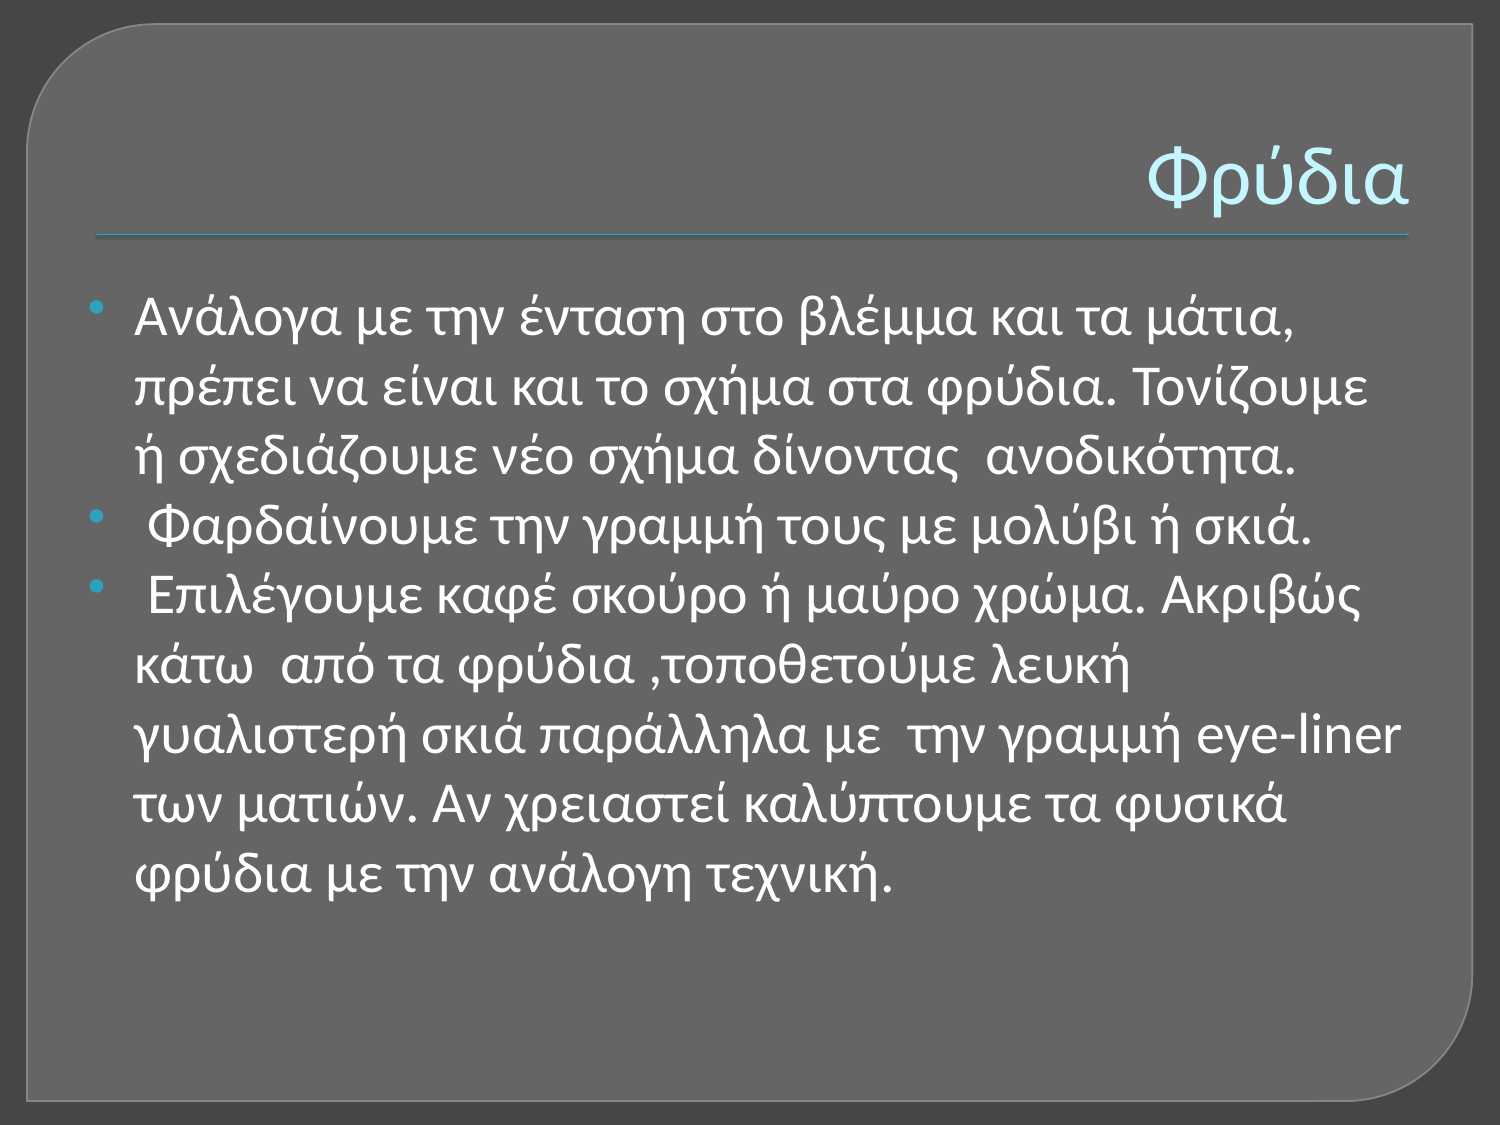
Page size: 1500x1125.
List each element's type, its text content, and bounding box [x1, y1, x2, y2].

title Φρύδια [75, 41, 1425, 230]
list Ανάλογα με την ένταση στο βλέμμα και τα μάτια, πρέπει να είναι και το σχήμα στα φρύδια. Τονίζουμε ή σχεδιάζουμε νέο σχήμα δίνοντας ανοδικότητα. Φαρδαίνουμε την γραμμή τους με μολύβι ή σκιά. Επιλέγουμε καφέ σκούρο ή μαύρο χρώμα. Ακριβώς κάτω από τα φρύδια ,τοποθετούμε λευκή γυαλιστερή σκιά παράλληλα με την γραμμή eye-liner των ματιών. Αν χρειαστεί καλύπτουμε τα φυσικά φρύδια με την ανάλογη τεχνική. [75, 270, 1425, 1013]
